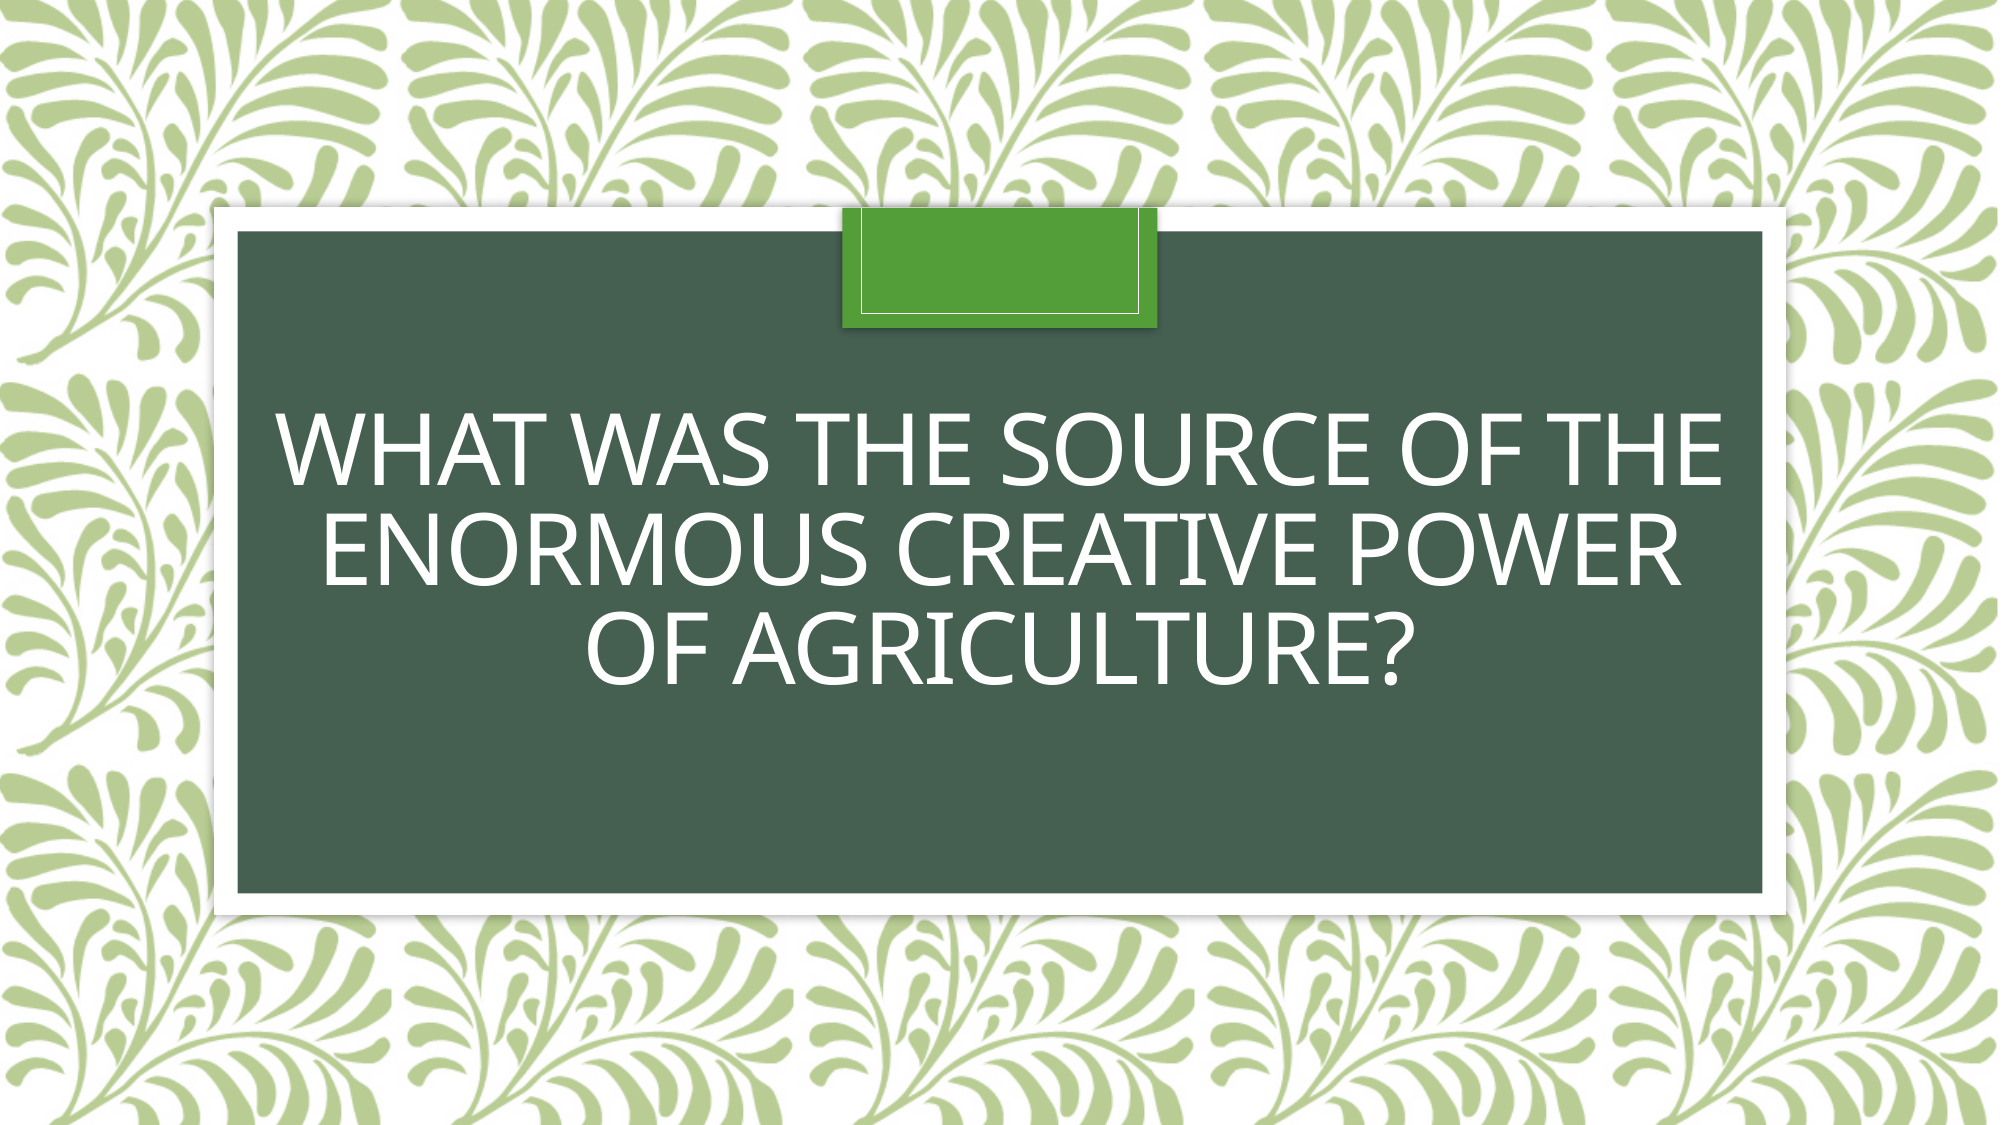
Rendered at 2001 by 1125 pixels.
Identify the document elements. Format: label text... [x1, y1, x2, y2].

title What was the source of the enormous creative power of agriculture? [256, 343, 1744, 769]
